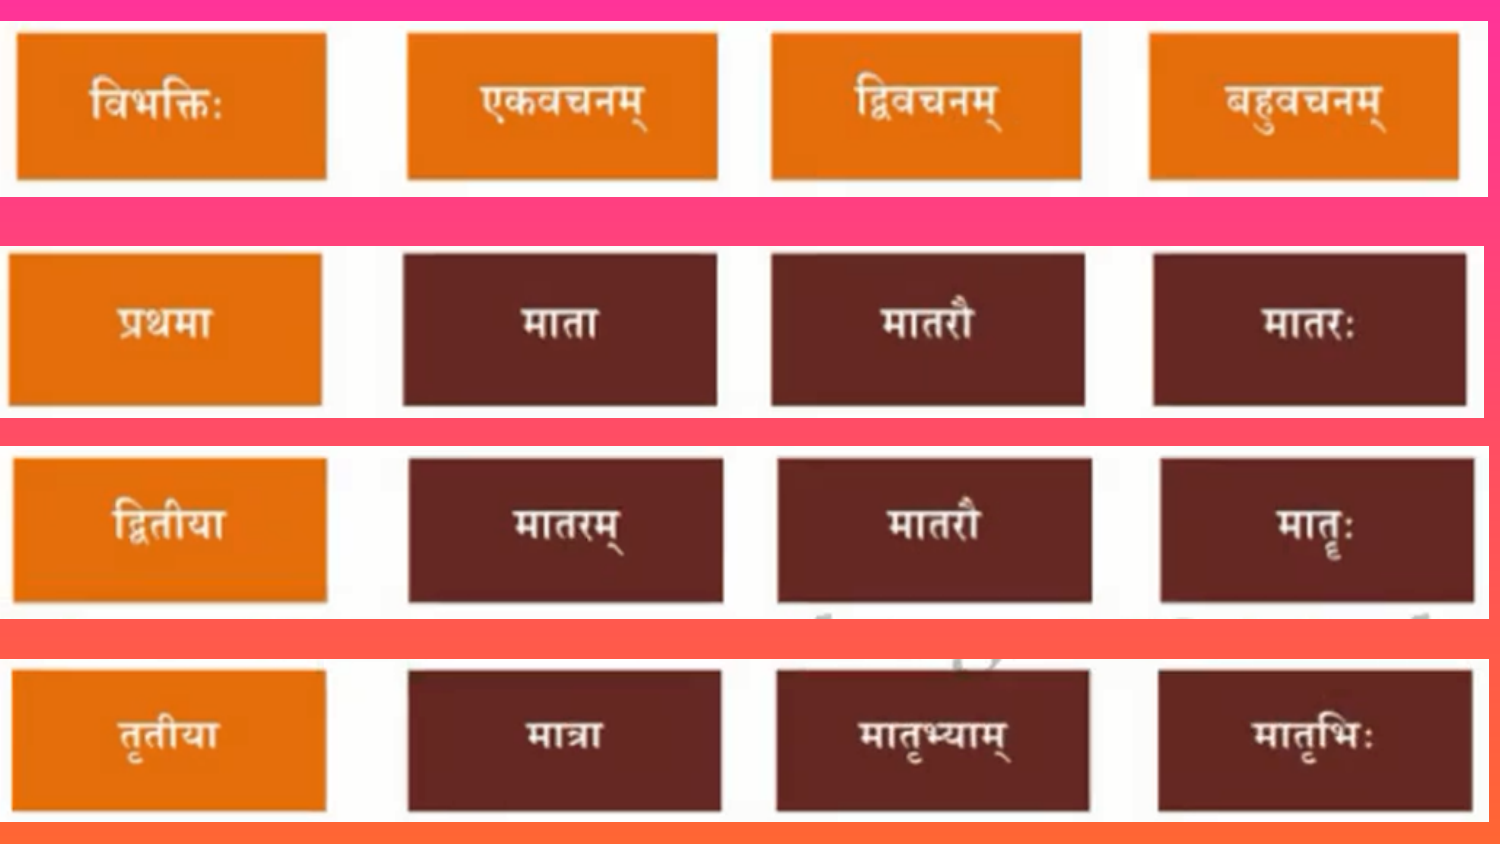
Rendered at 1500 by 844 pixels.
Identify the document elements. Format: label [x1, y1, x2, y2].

picture [0, 659, 1489, 823]
picture [0, 21, 1488, 198]
picture [0, 246, 1484, 418]
picture [0, 446, 1489, 619]
